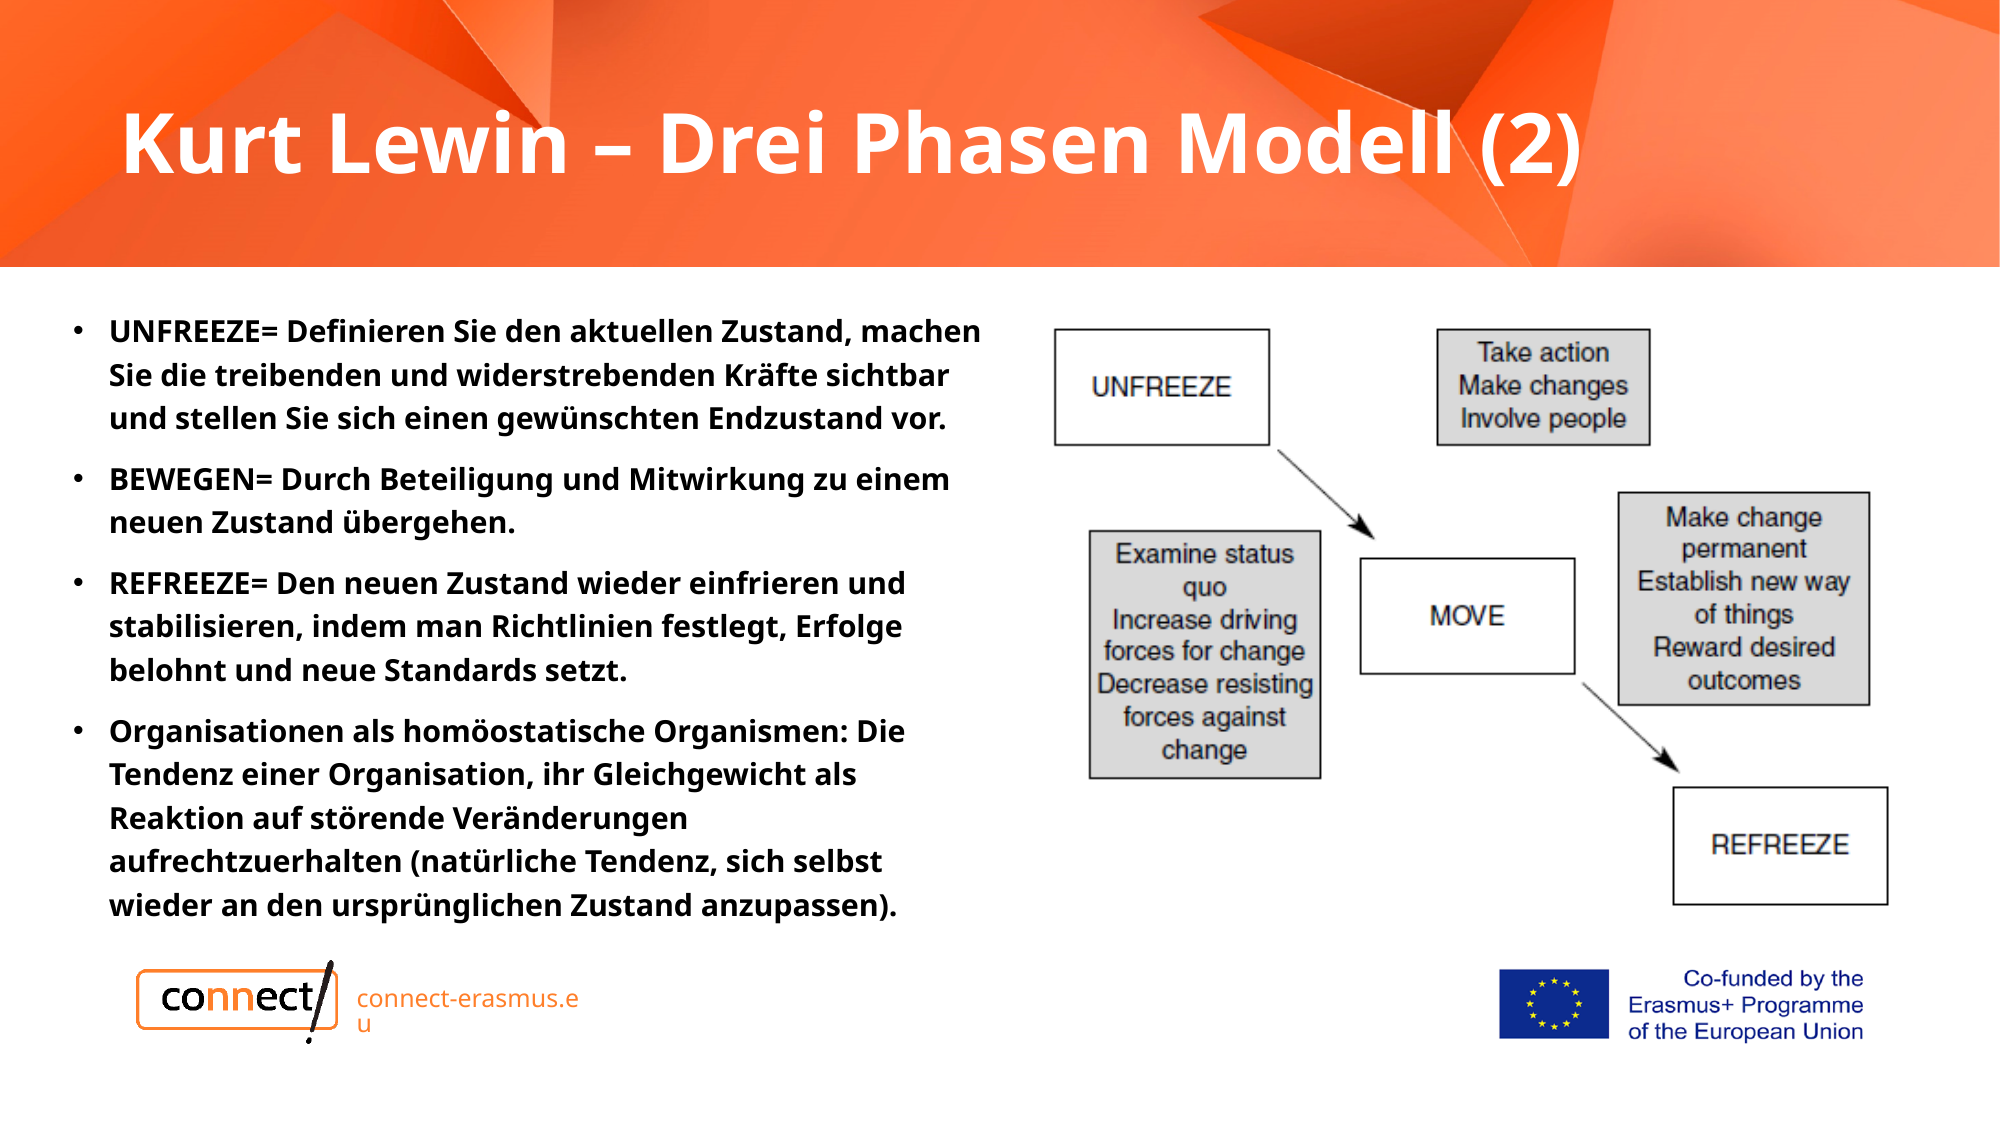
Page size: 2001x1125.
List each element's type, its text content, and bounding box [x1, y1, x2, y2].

picture [136, 960, 338, 1044]
picture [2, 0, 2000, 267]
picture [1498, 968, 1863, 1044]
footer connect-erasmus.eu [341, 976, 607, 1022]
list UNFREEZE= Definieren Sie den aktuellen Zustand, machen Sie die treibenden und widerstrebenden Kräfte sichtbar und stellen Sie sich einen gewünschten Endzustand vor. BEWEGEN= Durch Beteiligung und Mitwirkung zu einem neuen Zustand übergehen. REFREEZE= Den neuen Zustand wieder einfrieren und stabilisieren, indem man Richtlinien festlegt, Erfolge belohnt und neue Standards setzt. Organisationen als homöostatische Organismen: Die Tendenz einer Organisation, ihr Gleichgewicht als Reaktion auf störende Veränderungen aufrechtzuerhalten (natürliche Tendenz, sich selbst wieder an den ursprünglichen Zustand anzupassen). [58, 297, 1000, 941]
title Kurt Lewin – Drei Phasen Modell (2) [104, 87, 1830, 200]
picture [1029, 321, 1942, 914]
